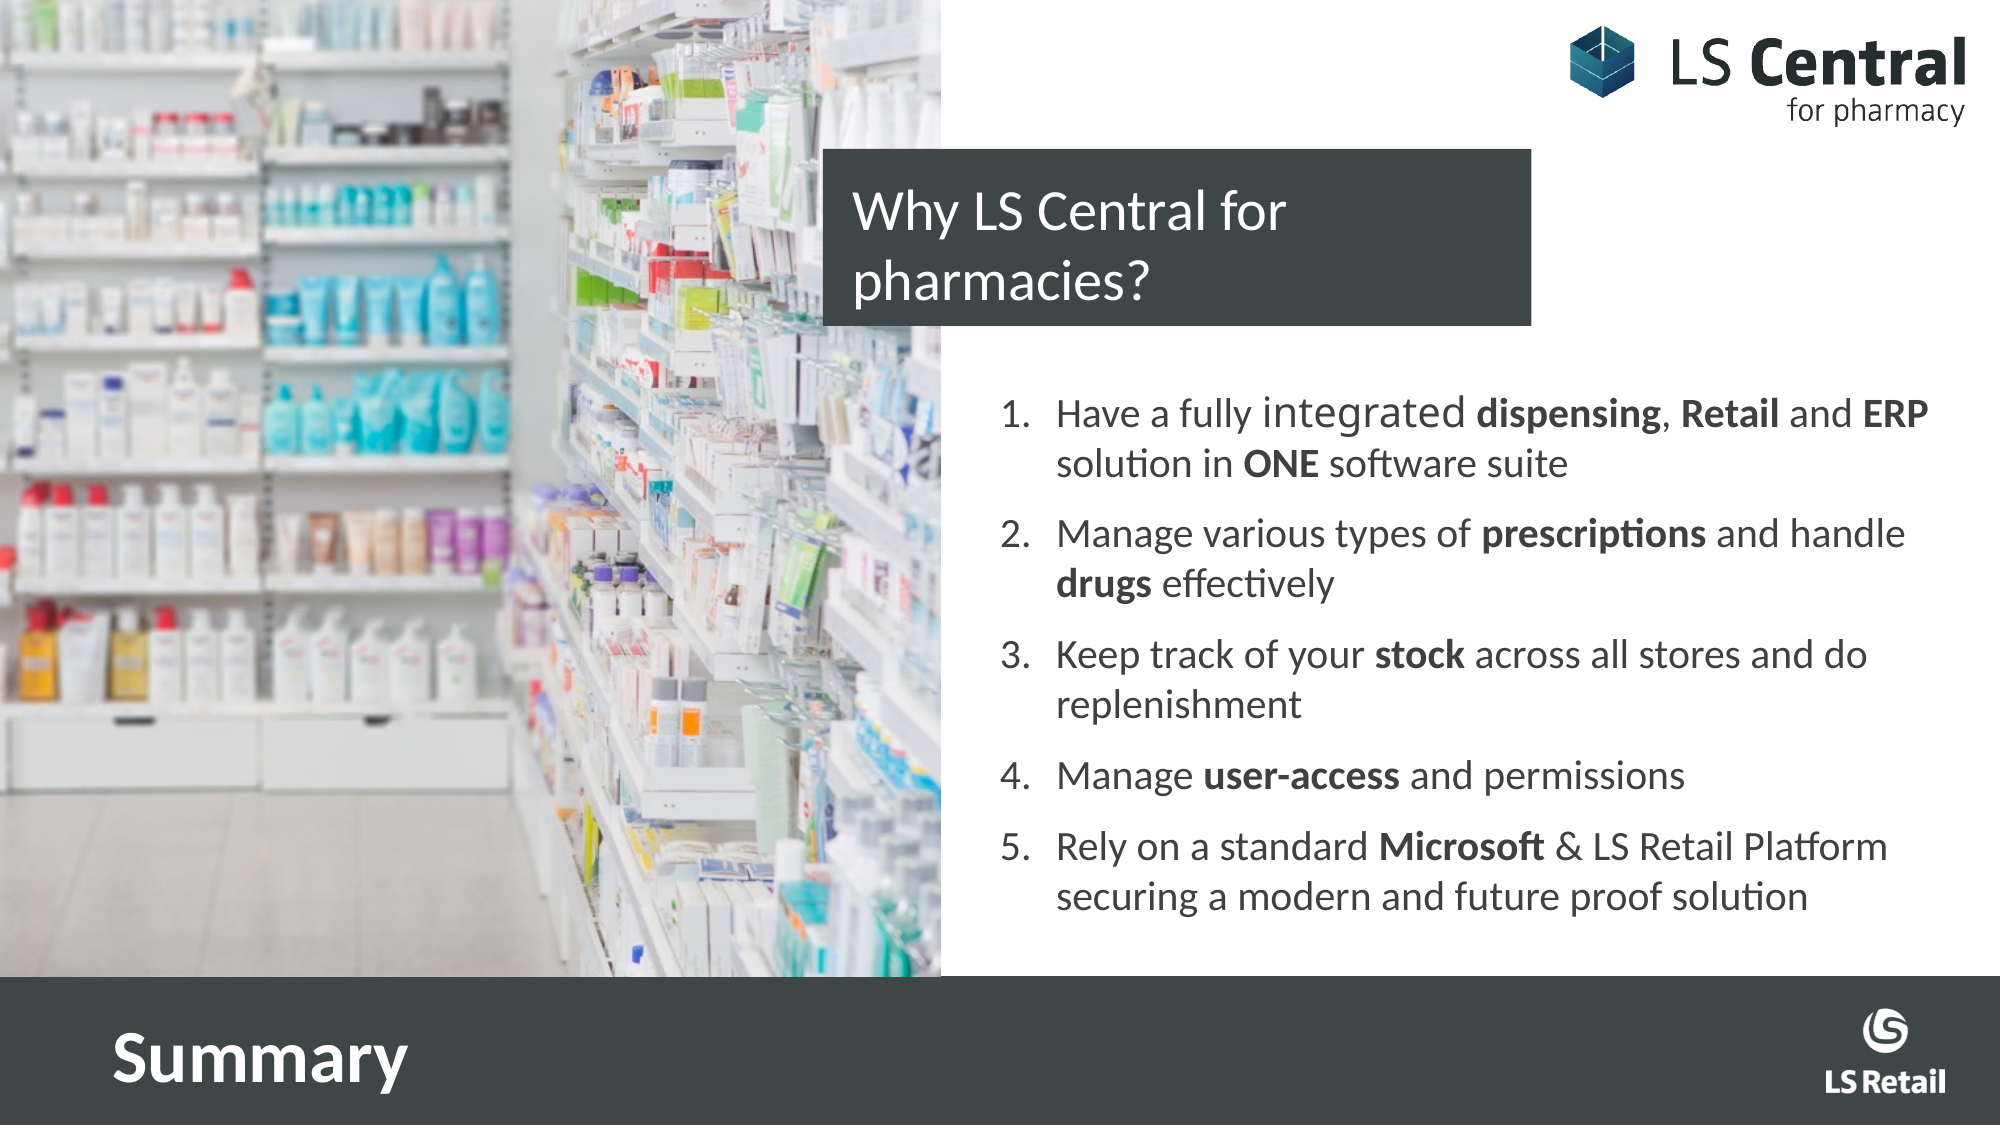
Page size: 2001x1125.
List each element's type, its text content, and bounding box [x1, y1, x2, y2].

list Have a fully integrated dispensing, Retail and ERP solution in ONE software suite Manage various types of prescriptions and handle drugs effectively Keep track of your stock across all stores and do replenishment Manage user-access and permissions Rely on a standard Microsoft & LS Retail Platform securing a modern and future proof solution [999, 385, 1945, 917]
picture [1826, 1008, 1945, 1094]
list Why LS Central for pharmacies? [941, 148, 1532, 326]
picture [0, 0, 941, 976]
list Summary [0, 976, 1768, 1125]
picture [1570, 25, 1965, 127]
